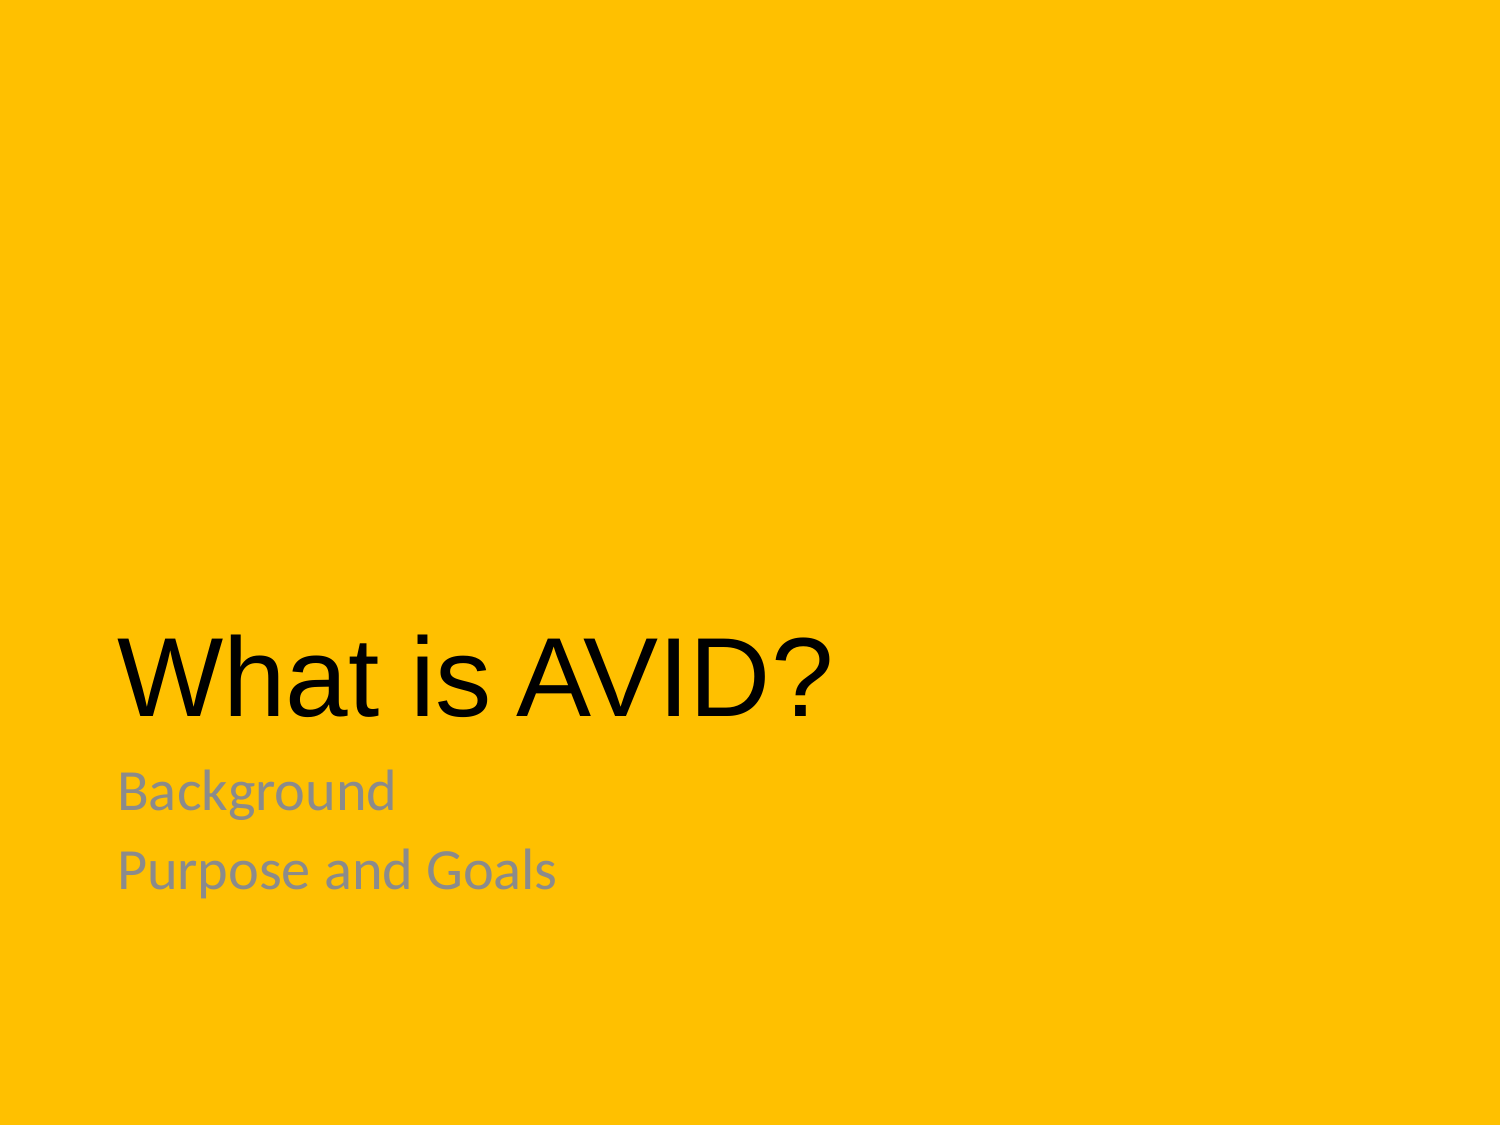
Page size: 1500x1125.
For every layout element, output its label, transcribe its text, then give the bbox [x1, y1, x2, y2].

list Background Purpose and Goals [102, 752, 1397, 999]
title What is AVID? [102, 280, 1397, 749]
